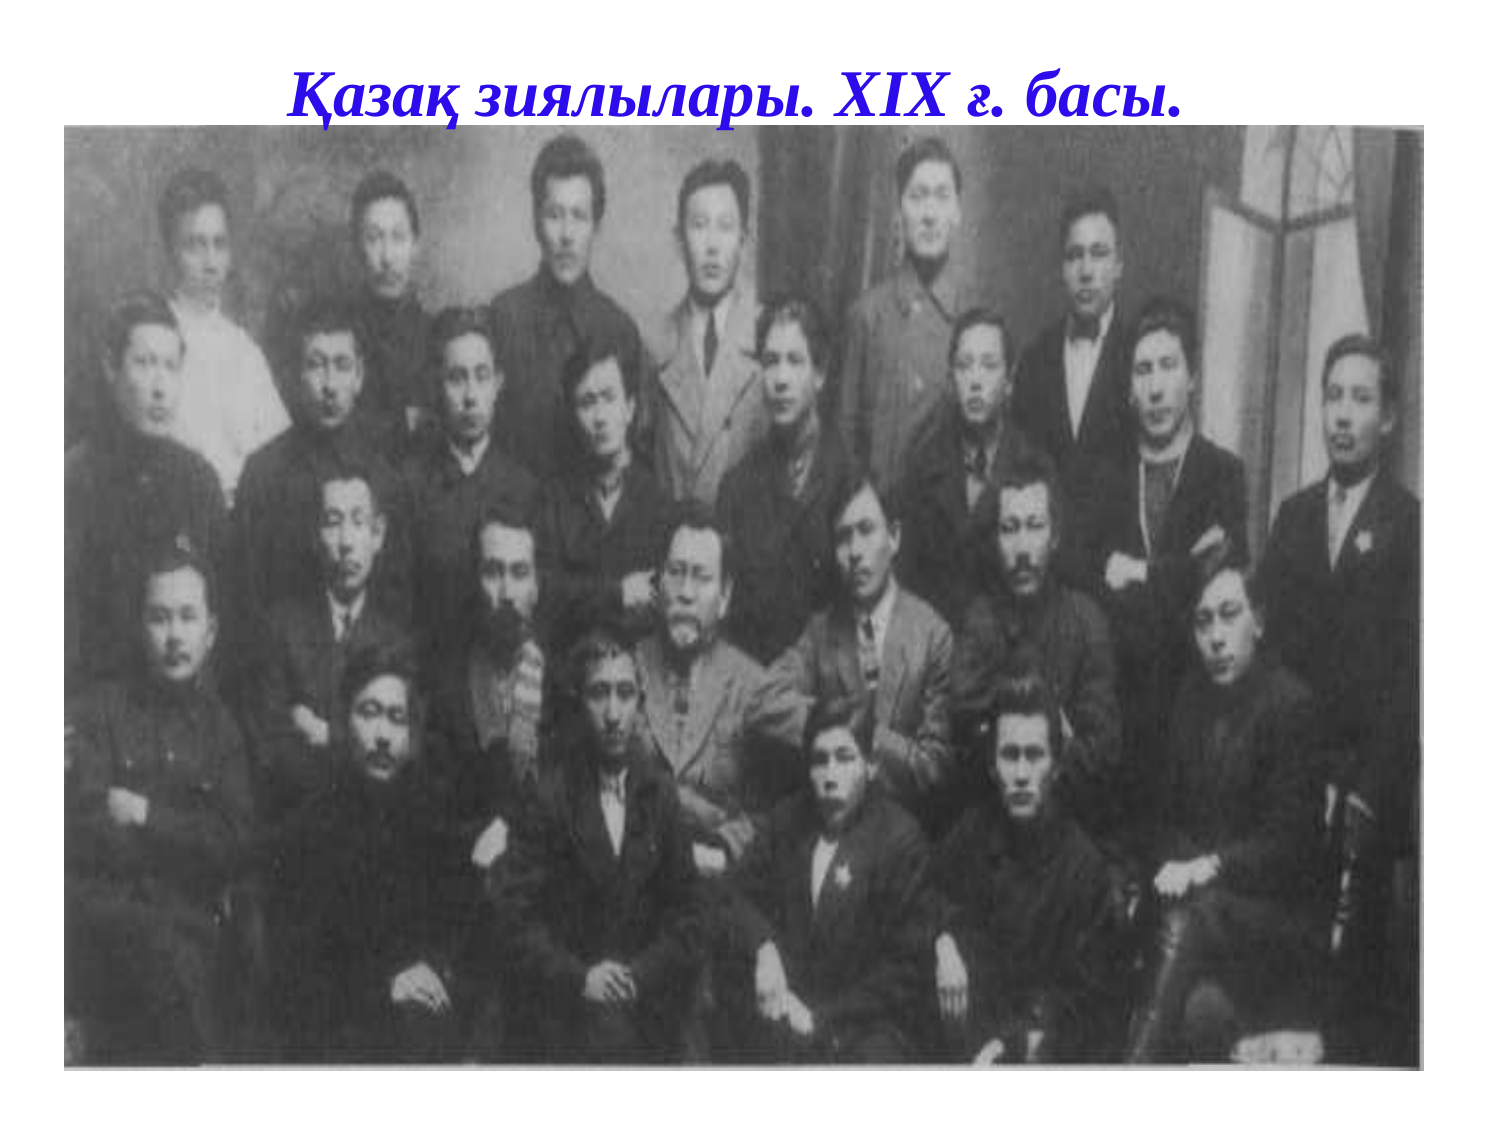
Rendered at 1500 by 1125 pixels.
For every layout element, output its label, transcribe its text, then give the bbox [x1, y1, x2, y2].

picture [64, 125, 1424, 1071]
list Қазақ зиялылары. XIX ғ. басы. [64, 42, 1425, 124]
